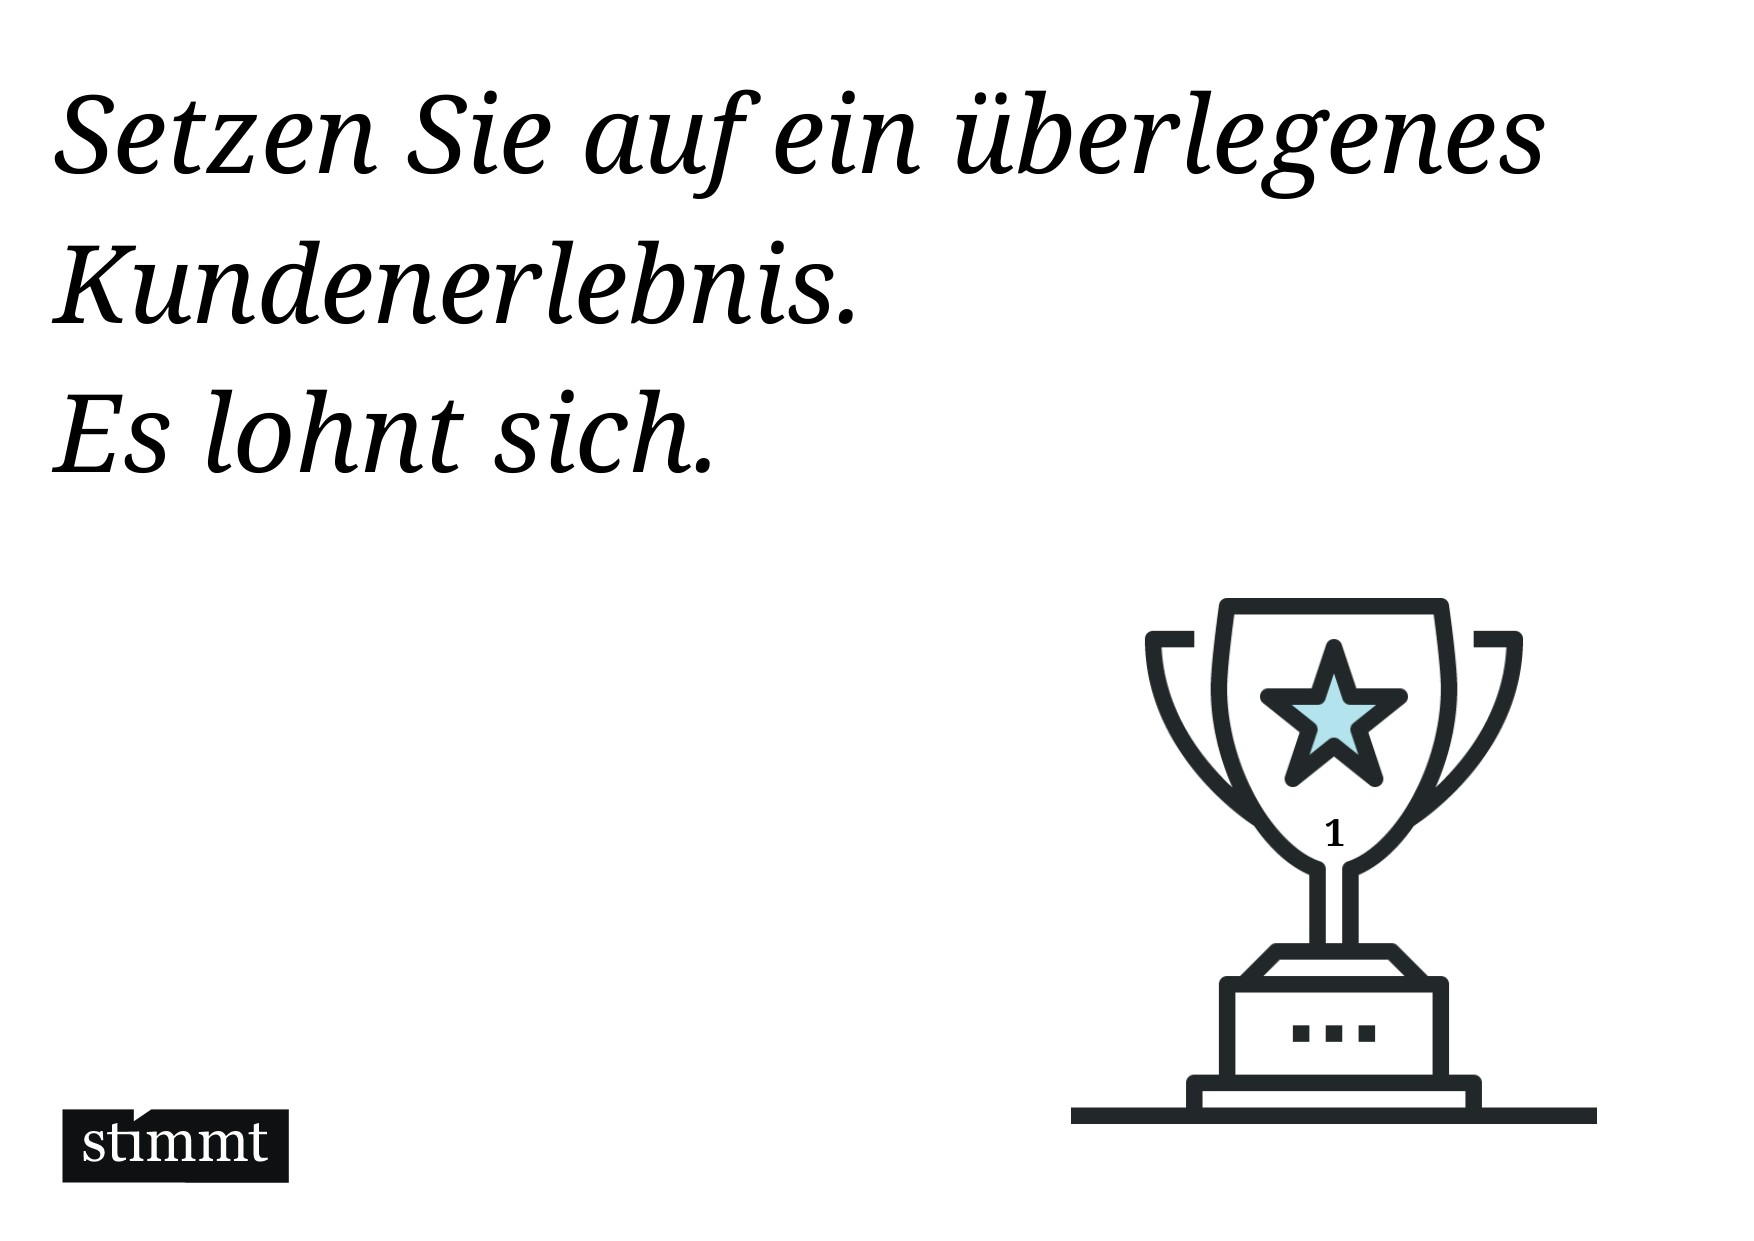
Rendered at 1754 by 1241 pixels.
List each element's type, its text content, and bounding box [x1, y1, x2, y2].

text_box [1070, 598, 1597, 1125]
title Setzen Sie auf ein überlegenes Kundenerlebnis. Es lohnt sich. [39, 31, 1685, 410]
picture [20, 1066, 330, 1195]
